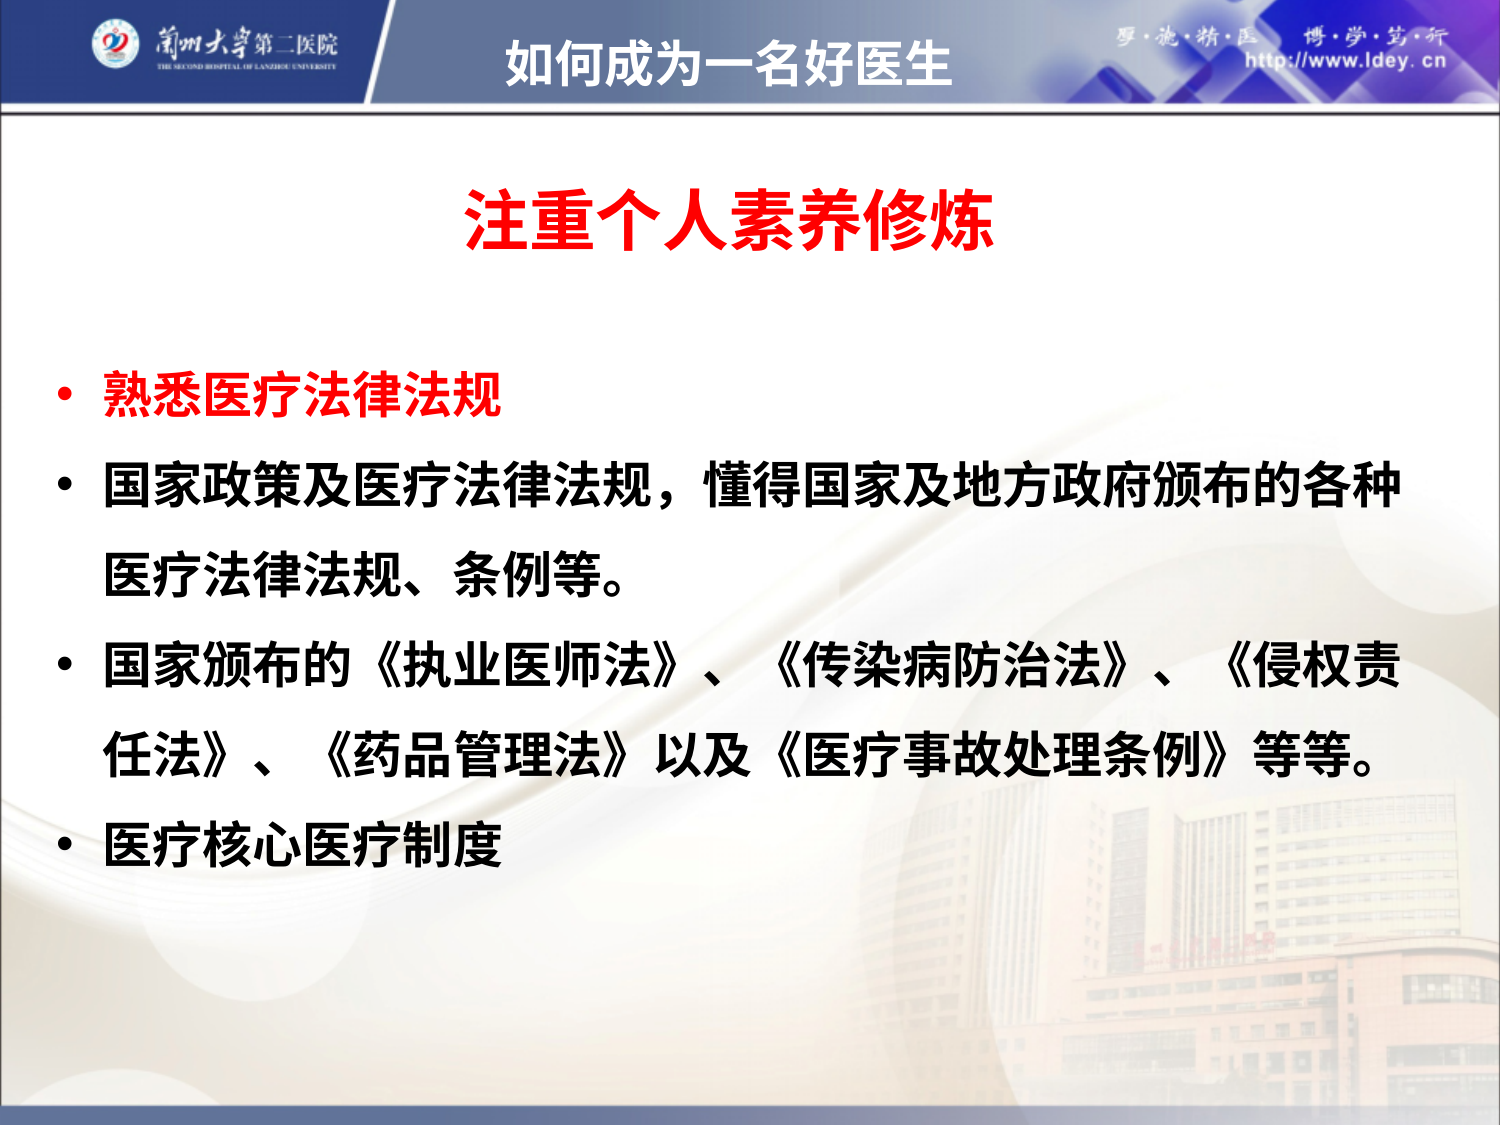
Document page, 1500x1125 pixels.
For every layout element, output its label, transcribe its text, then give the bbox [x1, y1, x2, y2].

text_box 如何成为一名好医生 [489, 0, 970, 101]
text_box 熟悉医疗法律法规 国家政策及医疗法律法规，懂得国家及地方政府颁布的各种医疗法律法规、条例等。 国家颁布的《执业医师法》、《传染病防治法》、《侵权责任法》、《药品管理法》以及《医疗事故处理条例》等等。 医疗核心医疗制度 [41, 326, 1447, 881]
picture [0, 0, 1500, 1125]
text_box 注重个人素养修炼 [447, 184, 1012, 533]
